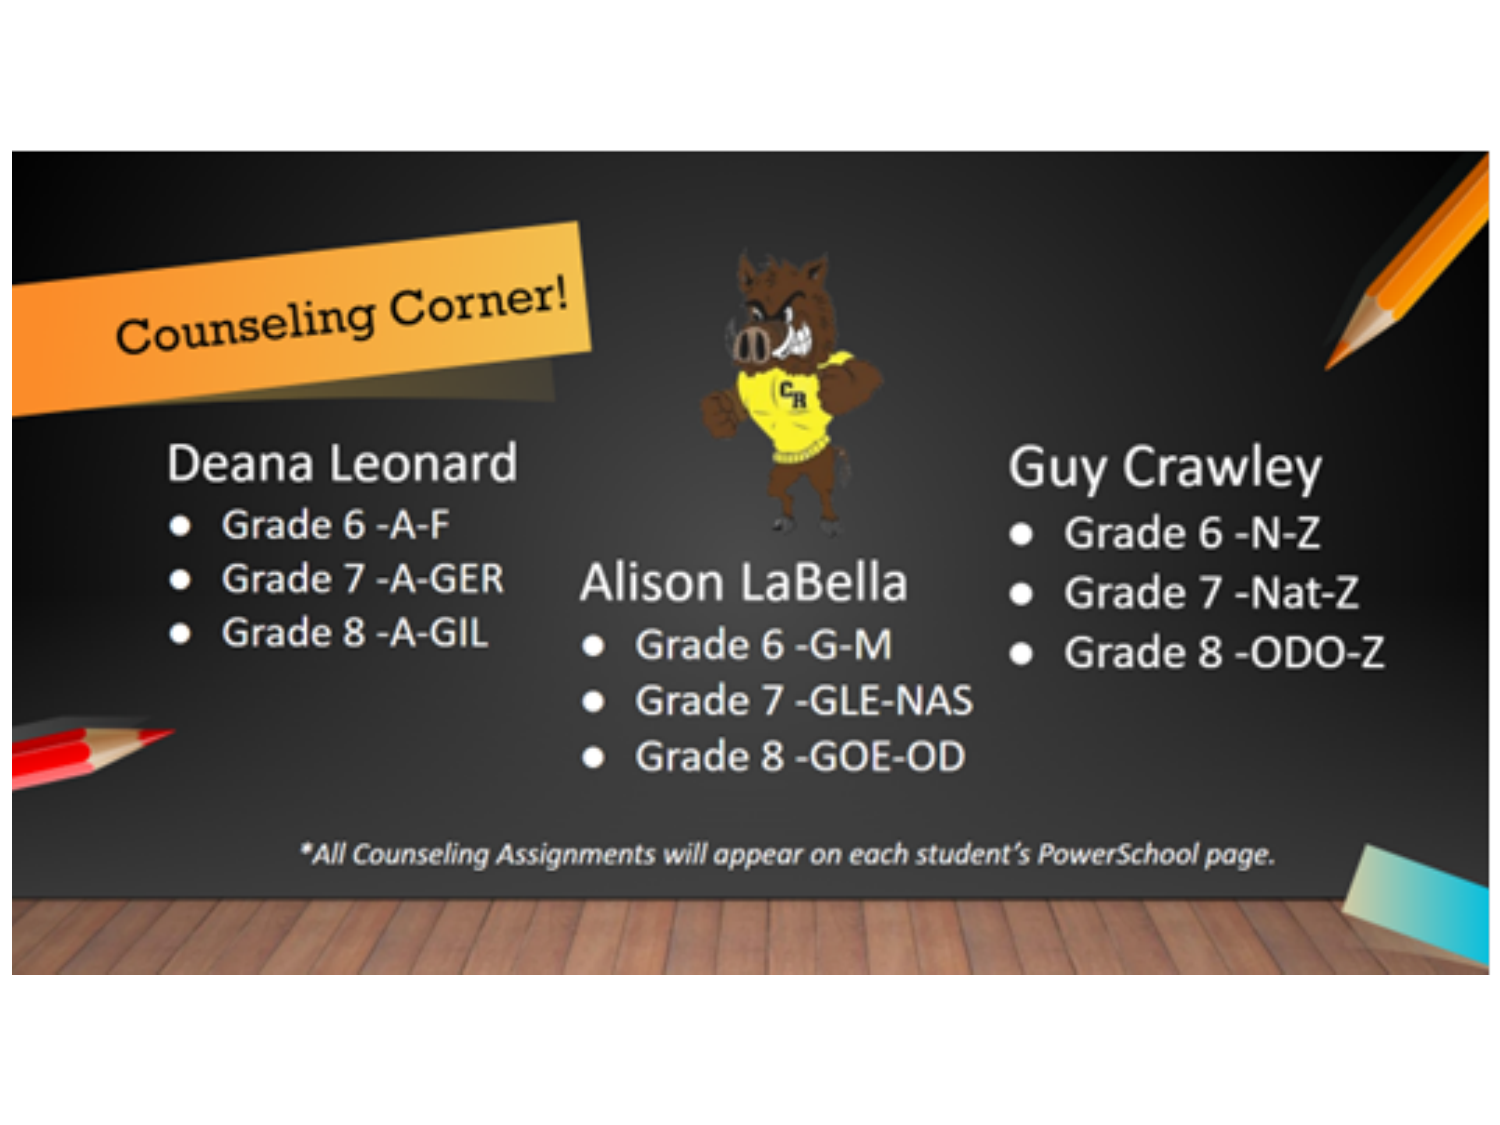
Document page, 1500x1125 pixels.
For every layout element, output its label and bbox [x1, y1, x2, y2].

picture [12, 149, 1493, 976]
